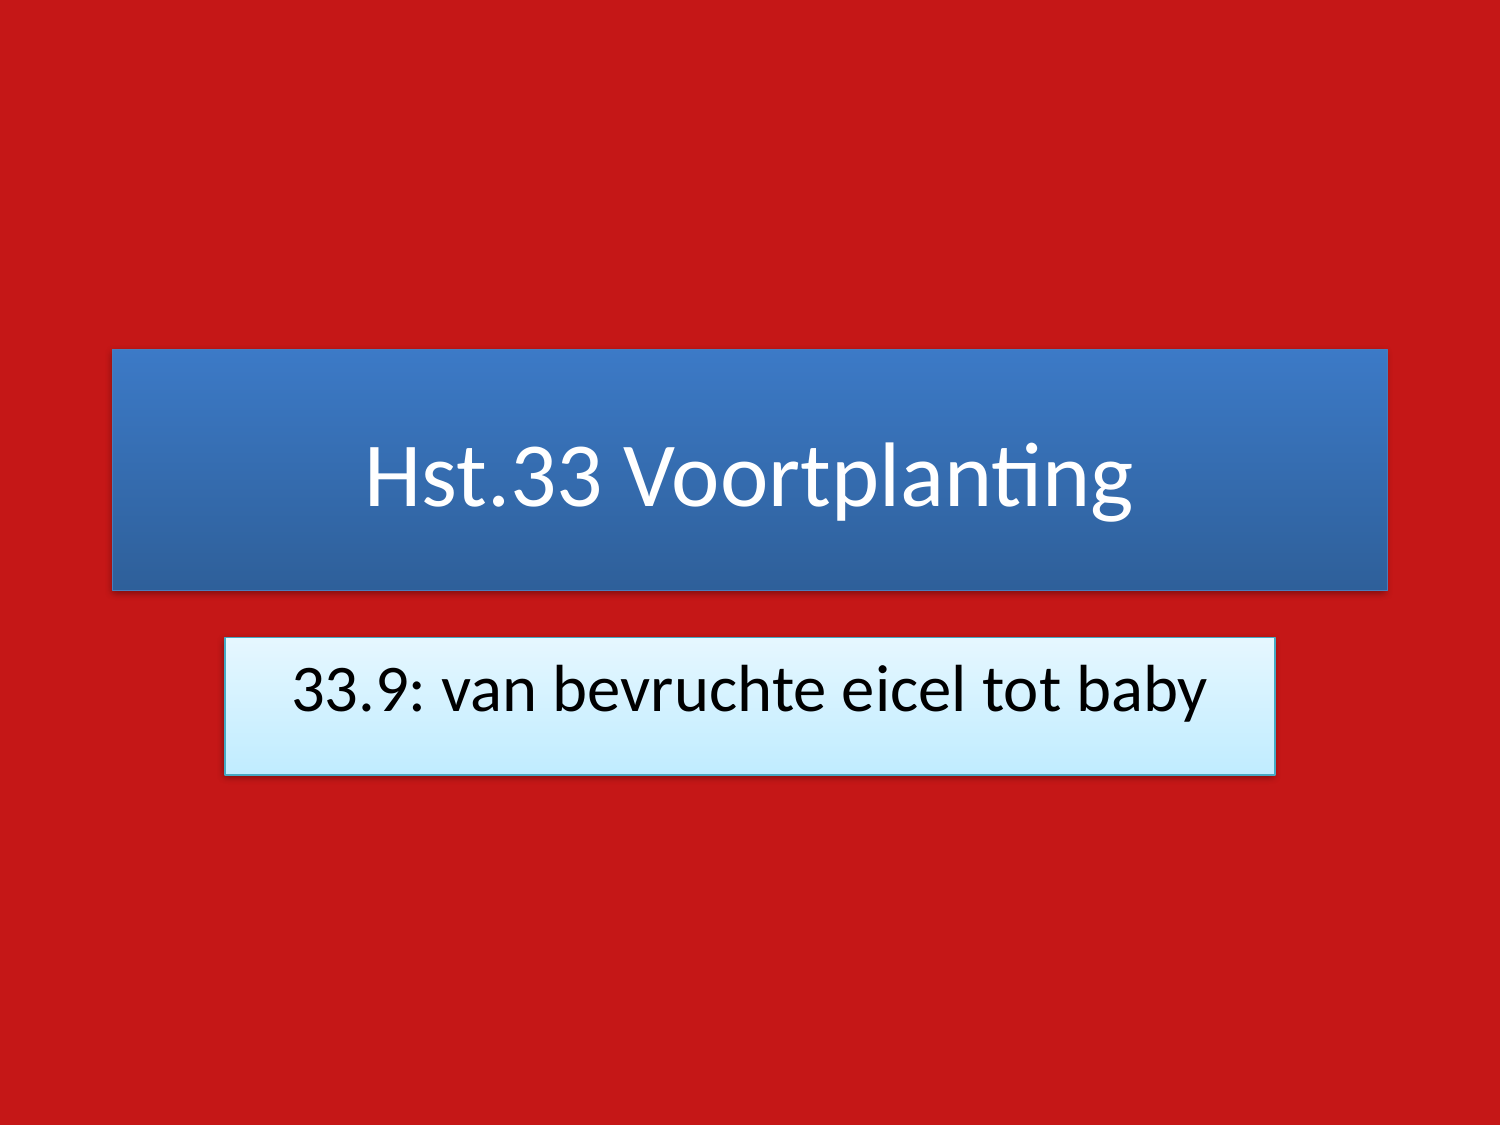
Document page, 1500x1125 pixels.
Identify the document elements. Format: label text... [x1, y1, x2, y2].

subtitle 33.9: van bevruchte eicel tot baby [224, 637, 1276, 776]
title Hst.33 Voortplanting [112, 349, 1388, 591]
